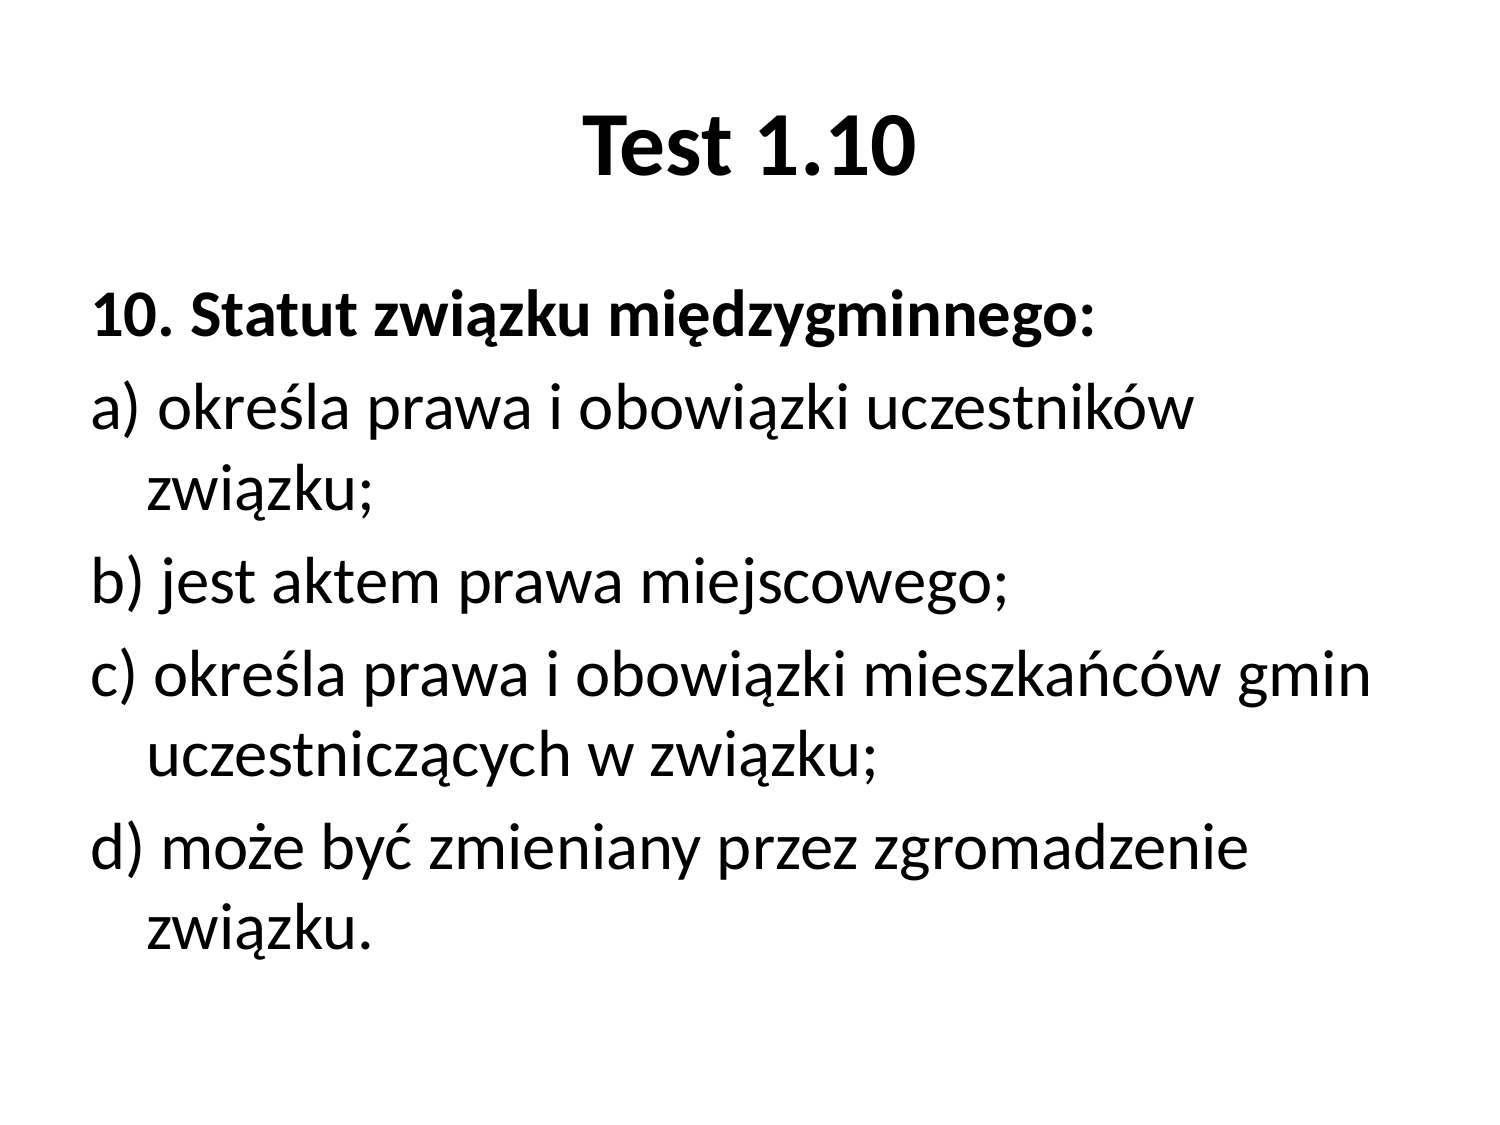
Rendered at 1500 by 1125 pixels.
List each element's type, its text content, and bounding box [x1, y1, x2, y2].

list 10. Statut związku międzygminnego: a) określa prawa i obowiązki uczestników związku; b) jest aktem prawa miejscowego; c) określa prawa i obowiązki mieszkańców gmin uczestniczących w związku; d) może być zmieniany przez zgromadzenie związku. [75, 262, 1425, 1005]
title Test 1.10 [75, 45, 1425, 233]
